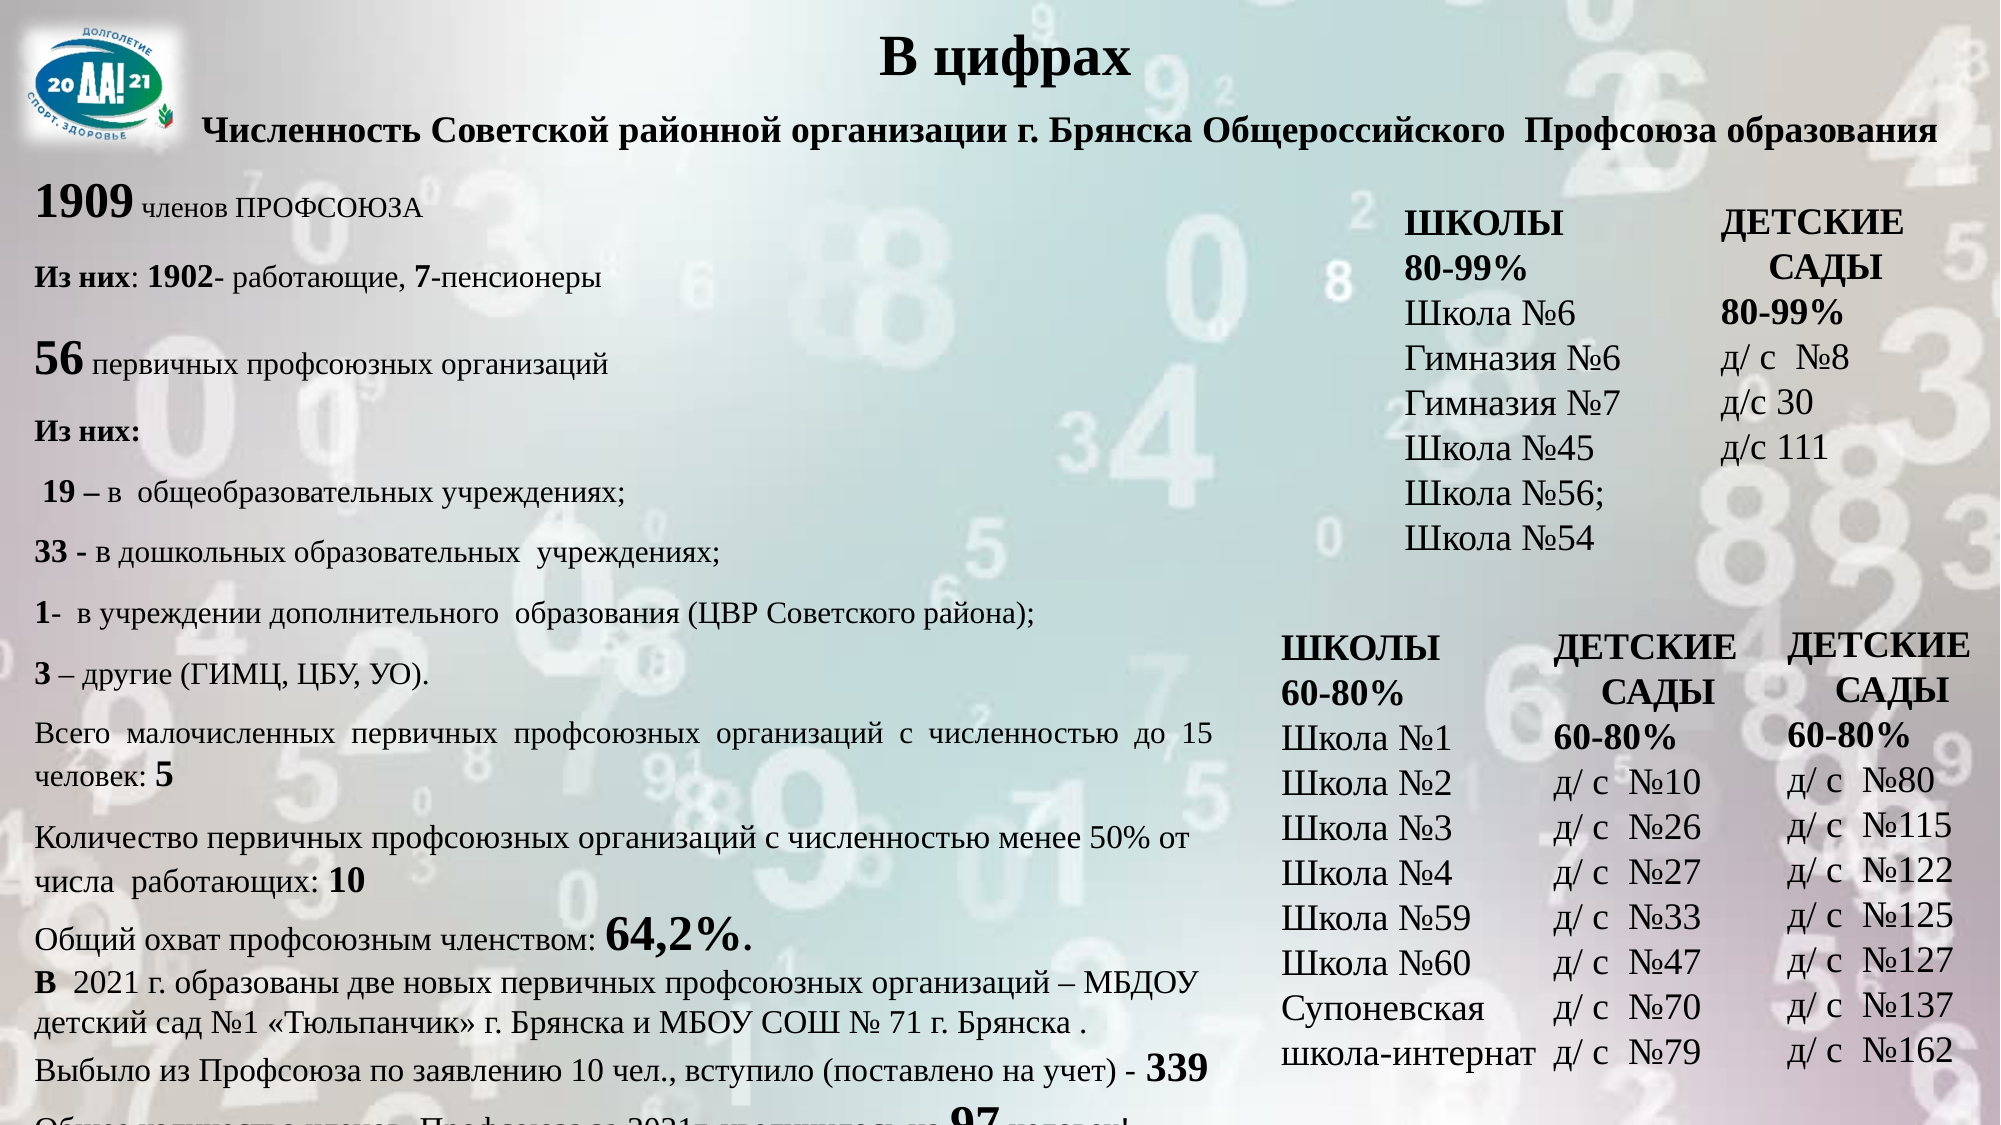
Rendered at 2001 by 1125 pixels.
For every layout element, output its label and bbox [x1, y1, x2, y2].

list [0, 0, 2000, 1125]
picture [7, 10, 199, 159]
